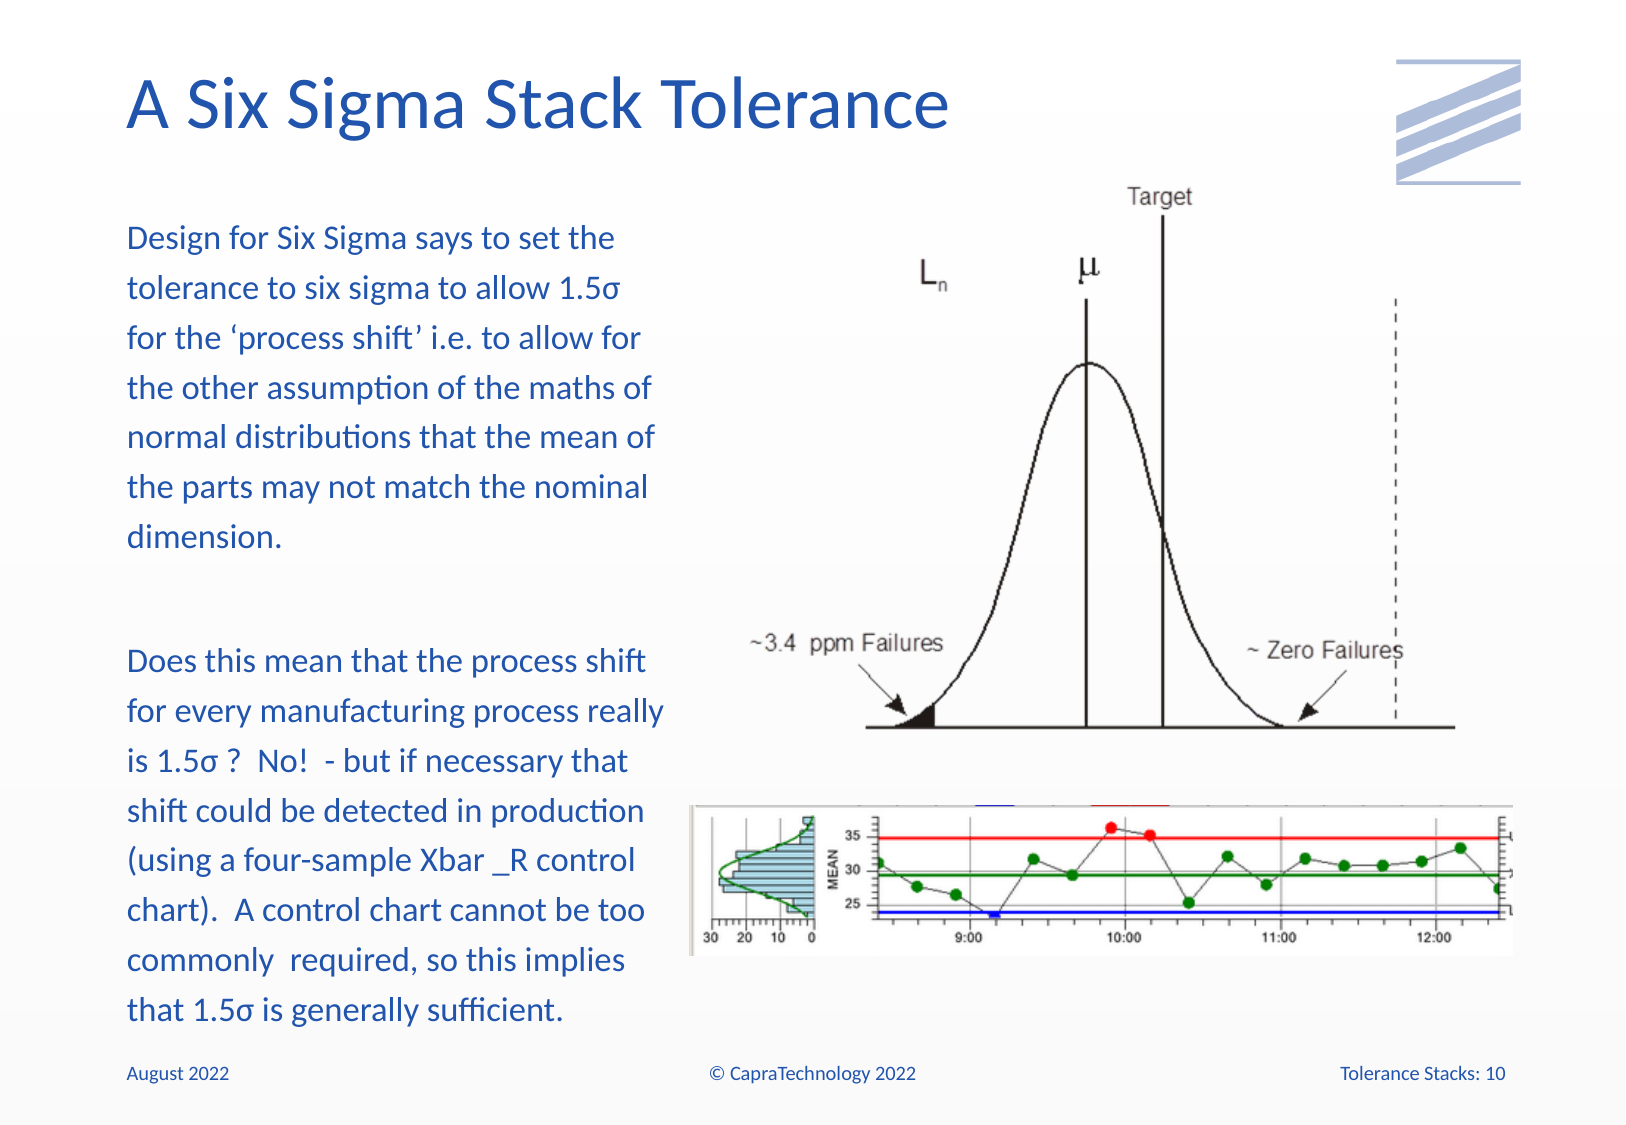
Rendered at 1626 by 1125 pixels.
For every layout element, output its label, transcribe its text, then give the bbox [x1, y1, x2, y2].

picture [689, 805, 1513, 956]
list Design for Six Sigma says to set the tolerance to six sigma to allow 1.5σ for the ‘process shift’ i.e. to allow for the other assumption of the maths of normal distributions that the mean of the parts may not match the nominal dimension. Does this mean that the process shift for every manufacturing process really is 1.5σ ? No! - but if necessary that shift could be detected in production (using a four-sample Xbar _R control chart). A control chart cannot be too commonly required, so this implies that 1.5σ is generally sufficient. [111, 199, 680, 1043]
title A Six Sigma Stack Tolerance [111, 56, 1521, 188]
slide_number Tolerance Stacks: 10 [1155, 1042, 1521, 1103]
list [716, 136, 1457, 804]
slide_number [111, 1042, 478, 1103]
footer © CapraTechnology 2022 [538, 1042, 1087, 1103]
